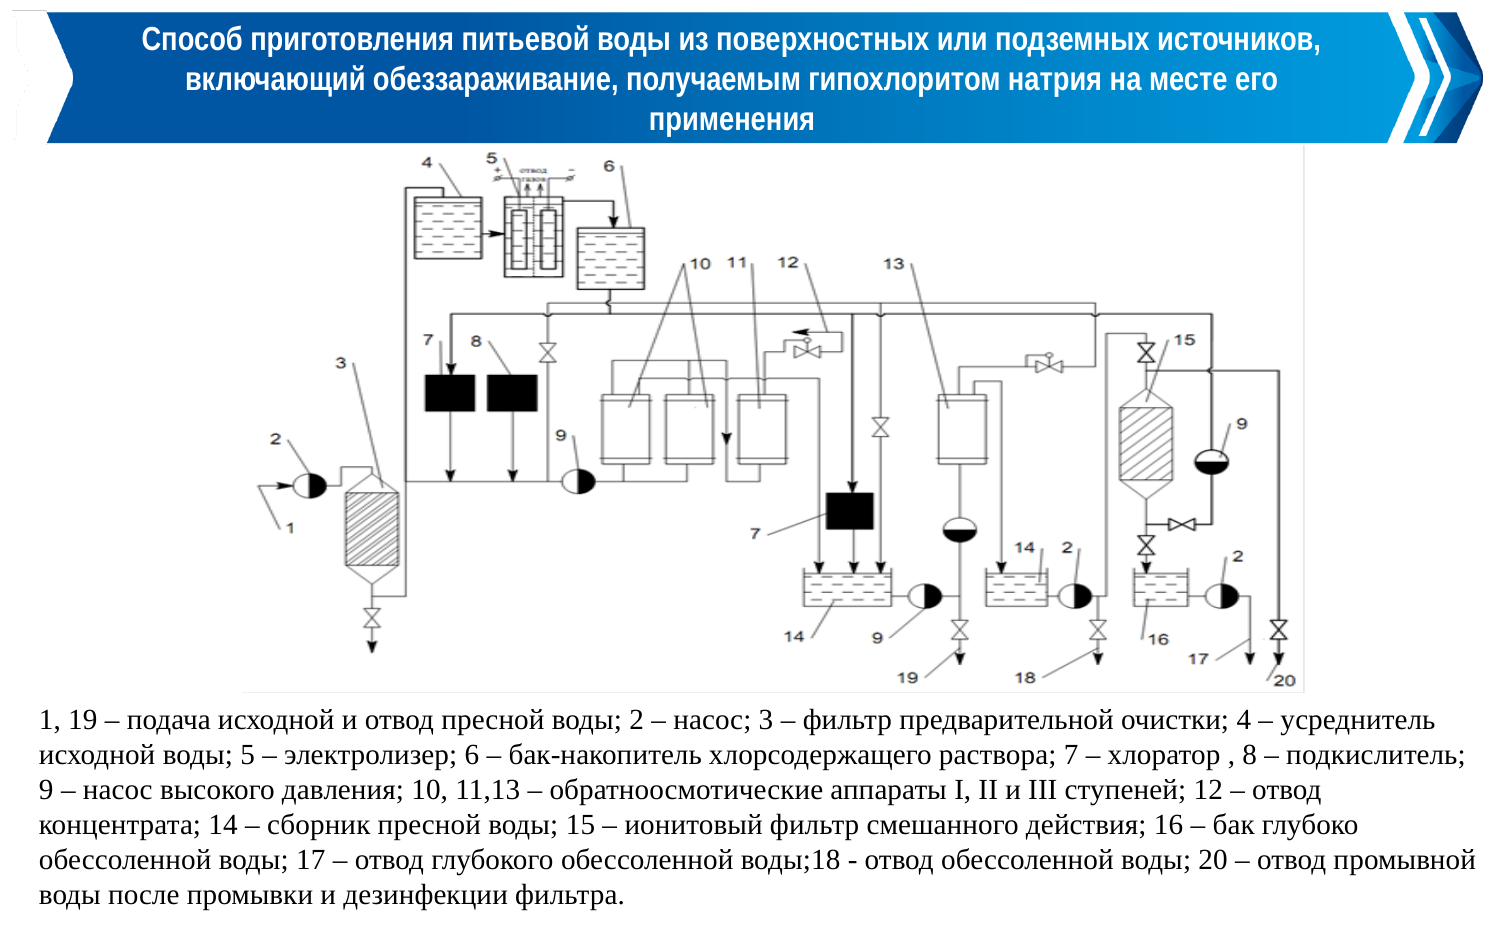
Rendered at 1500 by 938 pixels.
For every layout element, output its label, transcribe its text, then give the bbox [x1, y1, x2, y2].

text_box 1, 19 – подача исходной и отвод пресной воды; 2 – насос; 3 – фильтр предварительной очистки; 4 – усреднитель исходной воды; 5 – электролизер; 6 – бак-накопитель хлорсодержащего раствора; 7 – хлоратор , 8 – подкислитель; 9 – насос высокого давления; 10, 11,13 – обратноосмотические аппараты I, II и III ступеней; 12 – отвод концентрата; 14 – сборник пресной воды; 15 – ионитовый фильтр смешанного действия; 16 – бак глубоко обессоленной воды; 17 – отвод глубокого обессоленной воды;18 - отвод обессоленной воды; 20 – отвод промывной воды после промывки и дезинфекции фильтра. [24, 693, 1495, 918]
picture [11, 7, 1483, 694]
